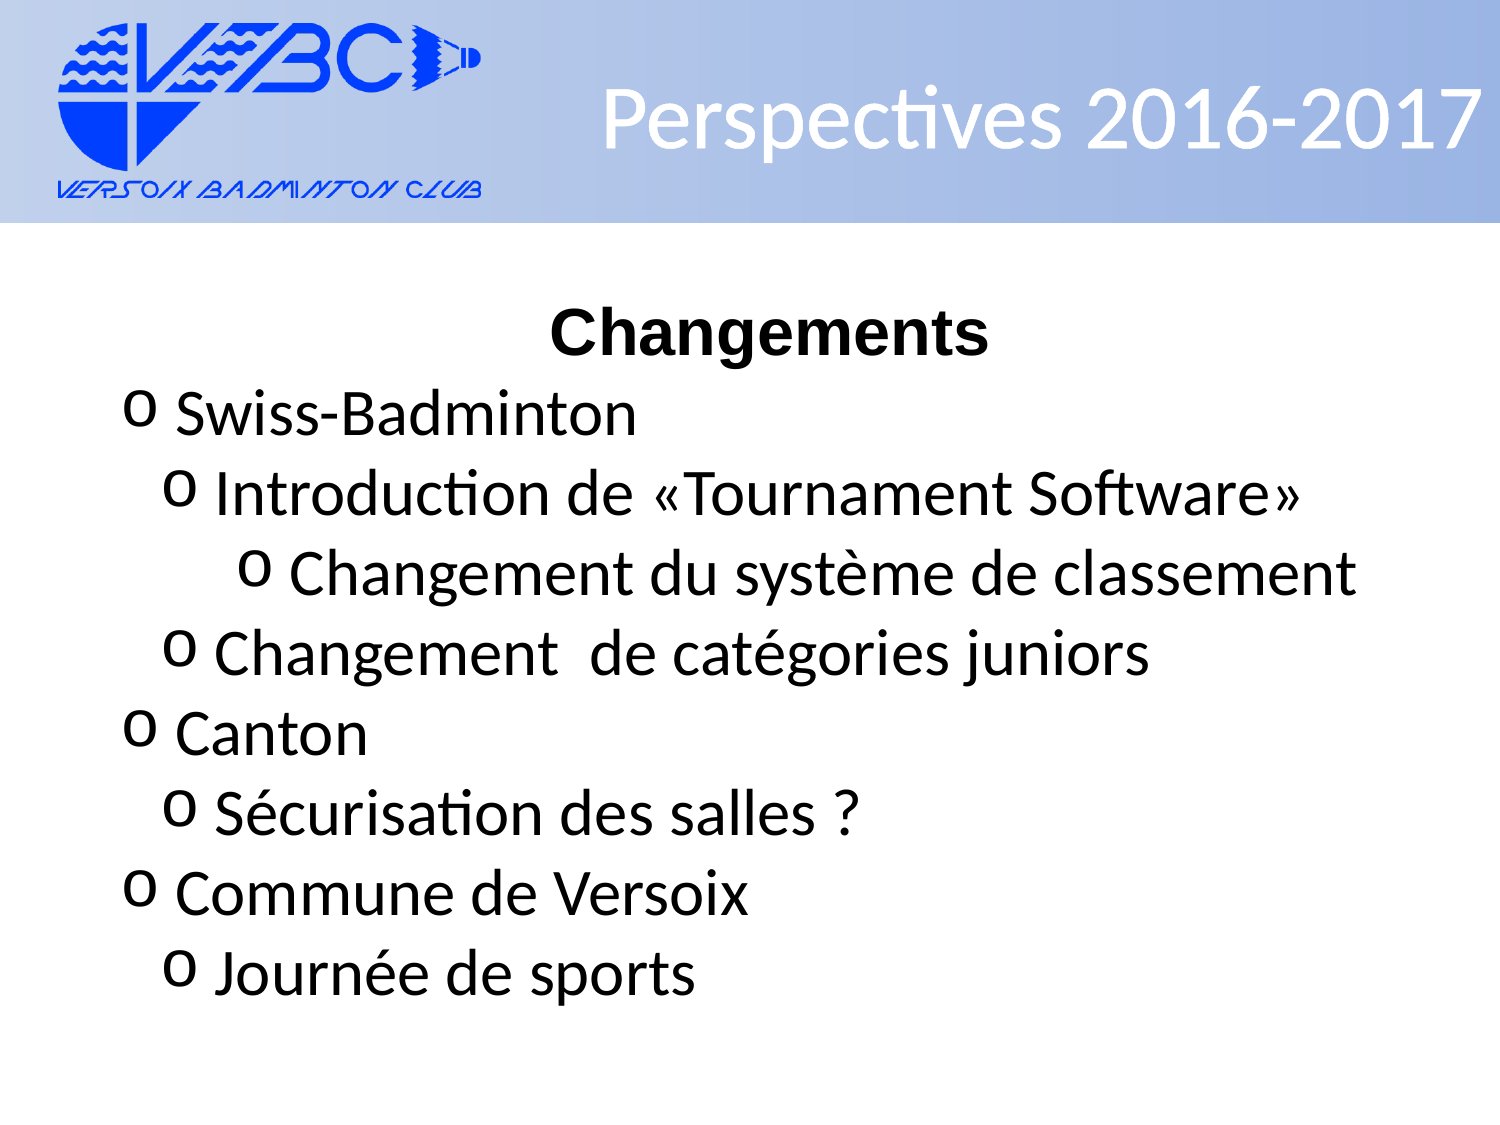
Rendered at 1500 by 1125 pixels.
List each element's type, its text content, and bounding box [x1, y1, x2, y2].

text_box Changements Swiss-Badminton Introduction de «Tournament Software» Changement du système de classement Changement de catégories juniors Canton Sécurisation des salles ? Commune de Versoix Journée de sports [105, 281, 1436, 1125]
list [58, 23, 481, 198]
title Perspectives 2016-2017 [0, 0, 1500, 223]
